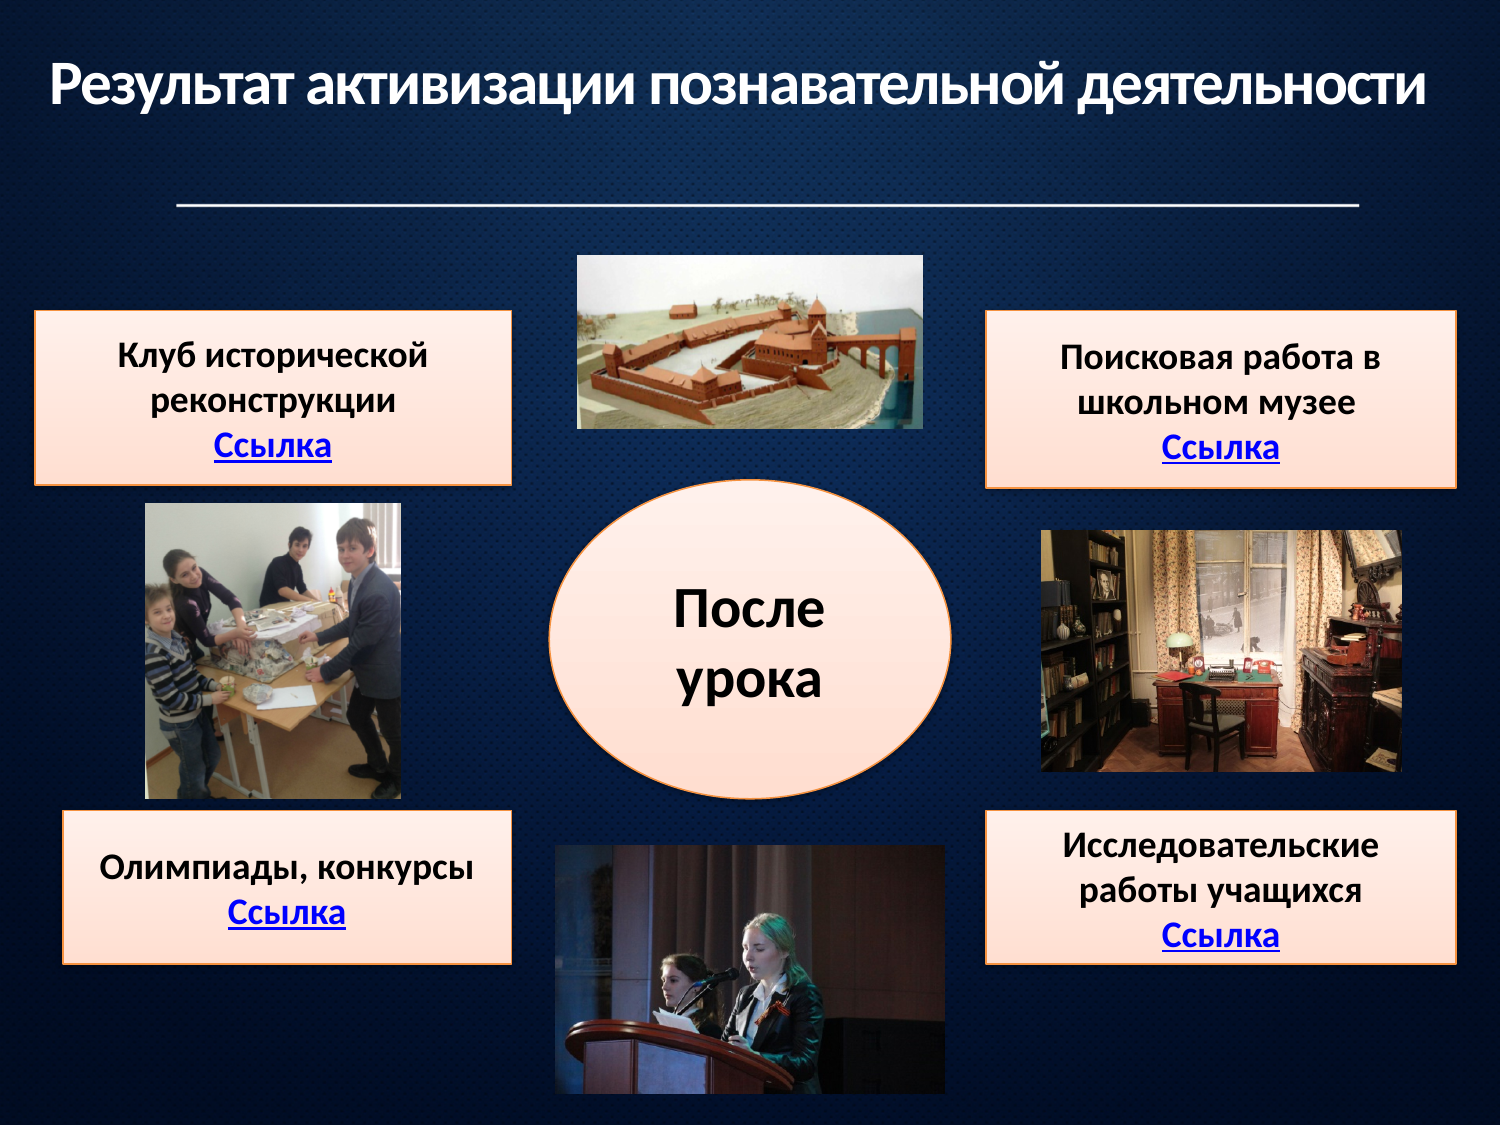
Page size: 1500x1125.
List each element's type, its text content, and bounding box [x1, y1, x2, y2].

picture [0, 0, 1500, 1125]
text_box Олимпиады, конкурсы Ссылка [62, 810, 512, 965]
text_box Клуб исторической реконструкции Ссылка [34, 310, 512, 486]
text_box После урока [548, 479, 952, 800]
text_box Исследовательские работы учащихся Ссылка [985, 810, 1457, 965]
text_box Поисковая работа в школьном музее Ссылка [985, 310, 1457, 489]
text_box Результат активизации познавательной деятельности [34, 33, 1456, 197]
